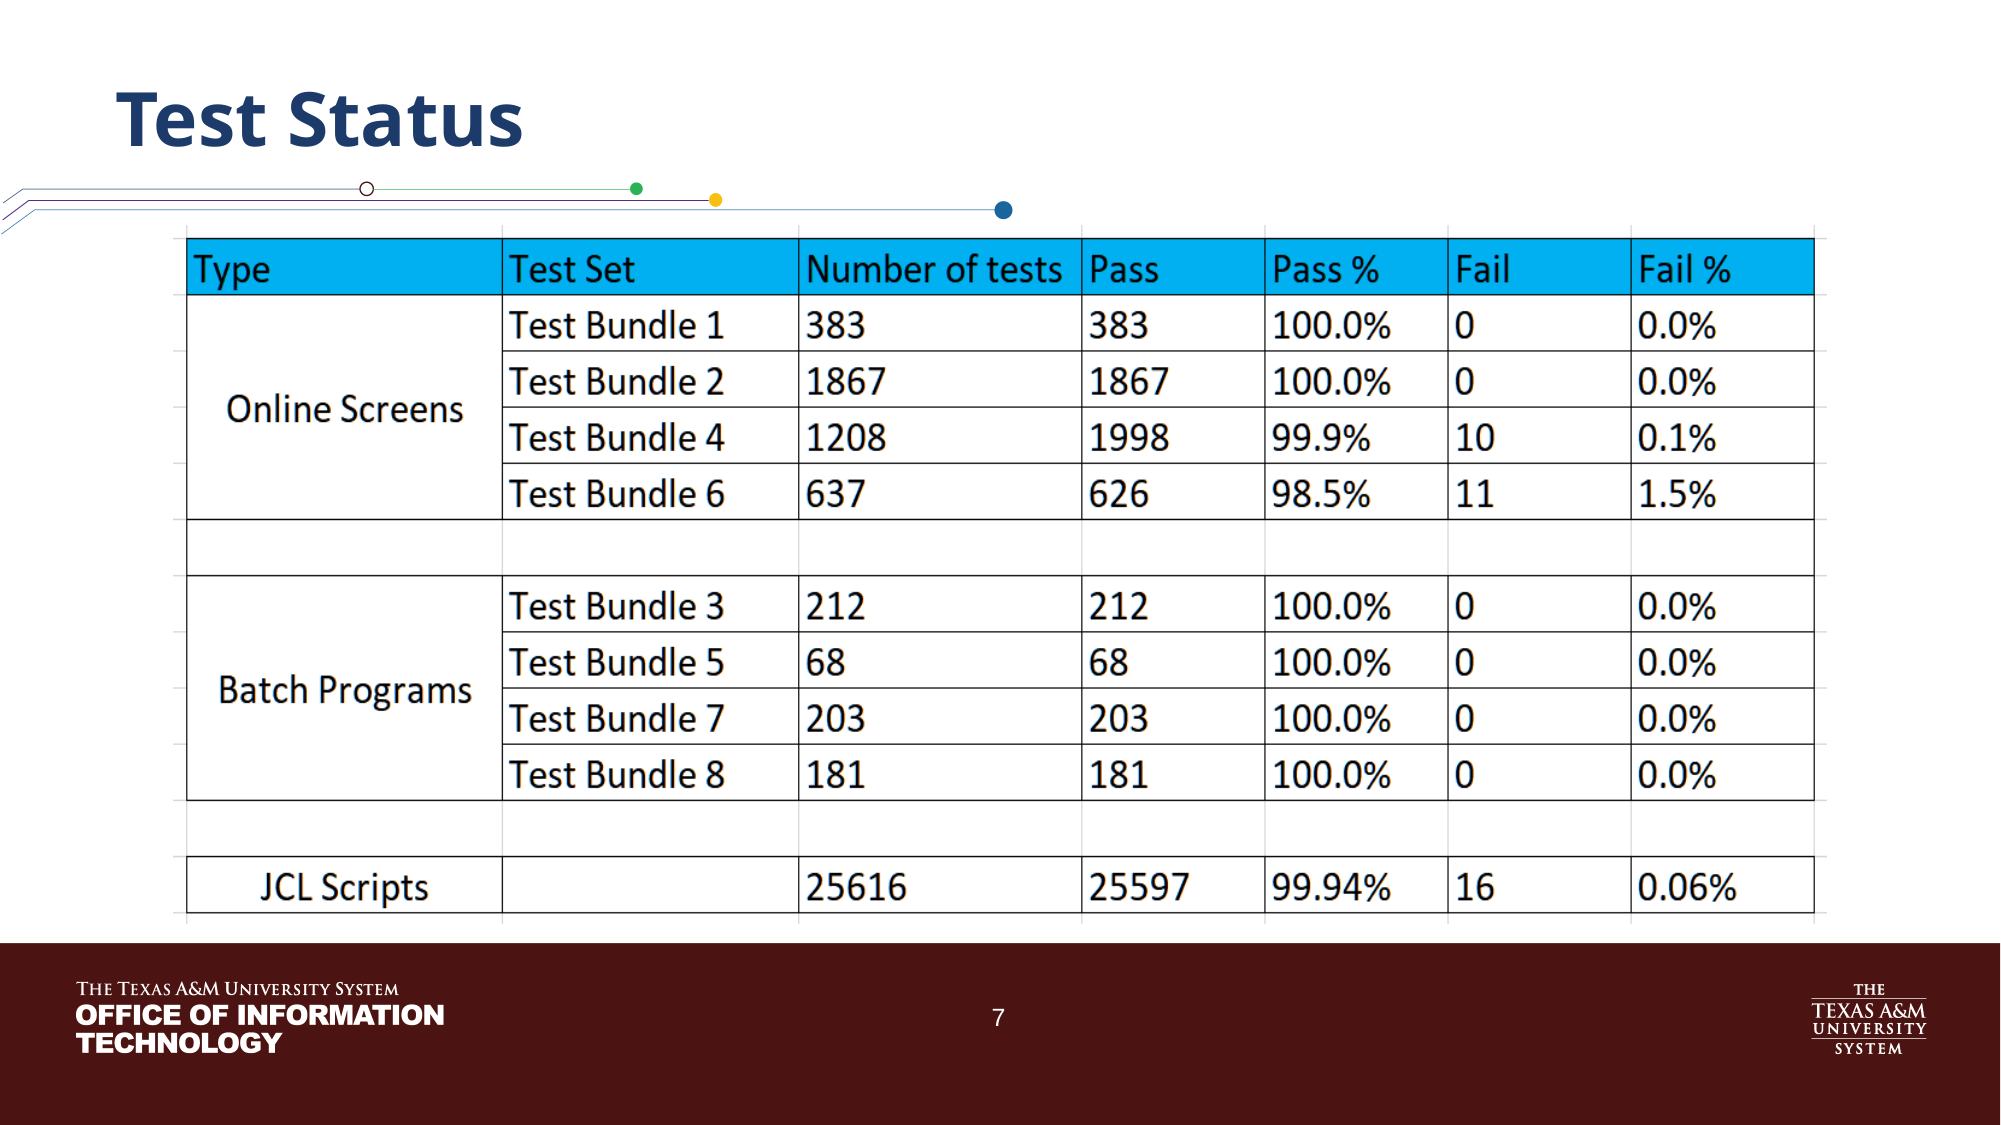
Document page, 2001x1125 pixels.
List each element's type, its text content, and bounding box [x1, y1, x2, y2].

slide_number 7 [0, 983, 1999, 1051]
picture [0, 0, 2001, 1125]
title Test Status [100, 19, 1826, 171]
